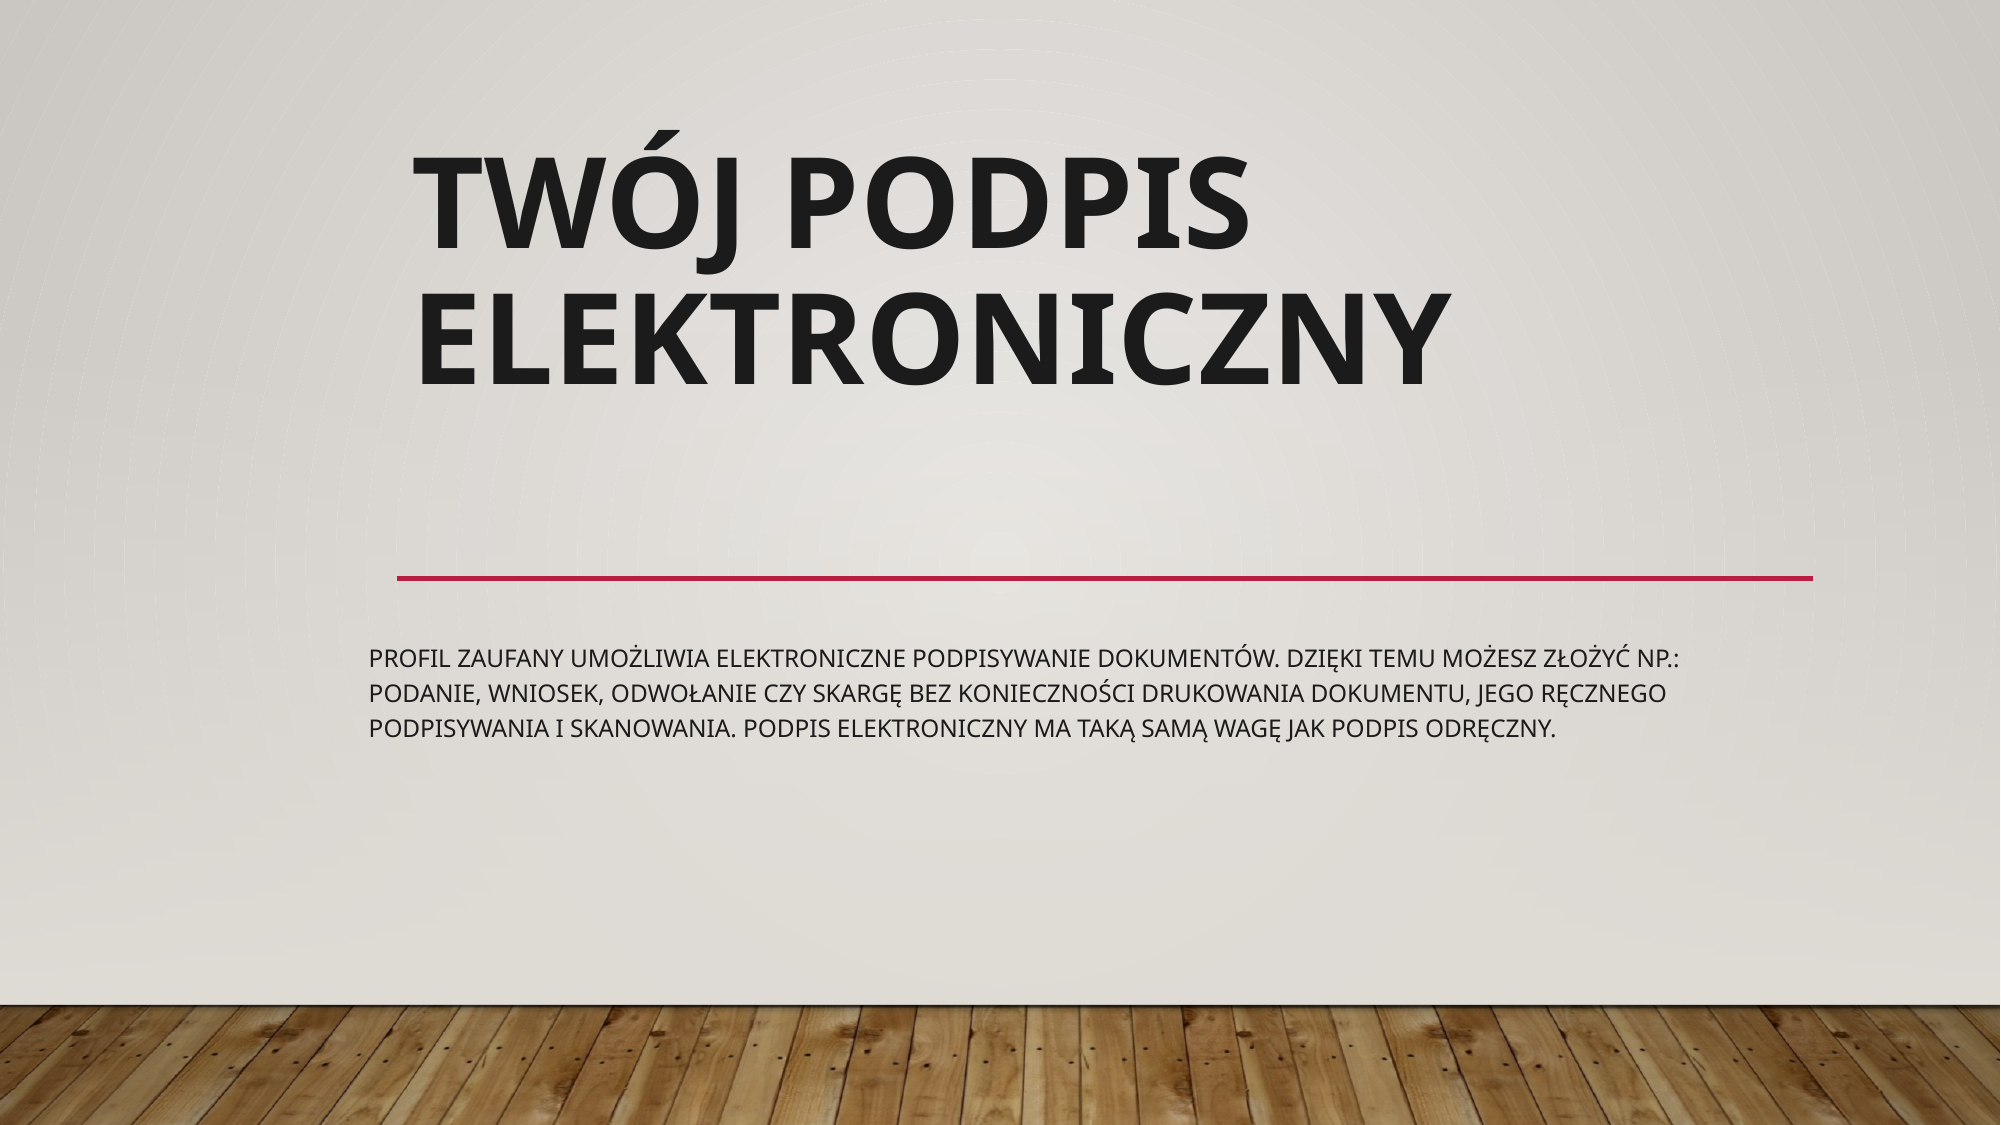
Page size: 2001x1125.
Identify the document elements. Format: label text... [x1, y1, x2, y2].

picture [0, 1005, 2000, 1125]
title Twój podpis elektroniczny [396, 131, 1814, 423]
subtitle Profil zaufany umożliwia elektroniczne podpisywanie dokumentów. Dzięki temu możesz złożyć np.: podanie, wniosek, odwołanie czy skargę bez konieczności drukowania dokumentu, jego ręcznego podpisywania i skanowania. Podpis elektroniczny ma taką samą wagę jak podpis odręczny. [353, 622, 1771, 783]
